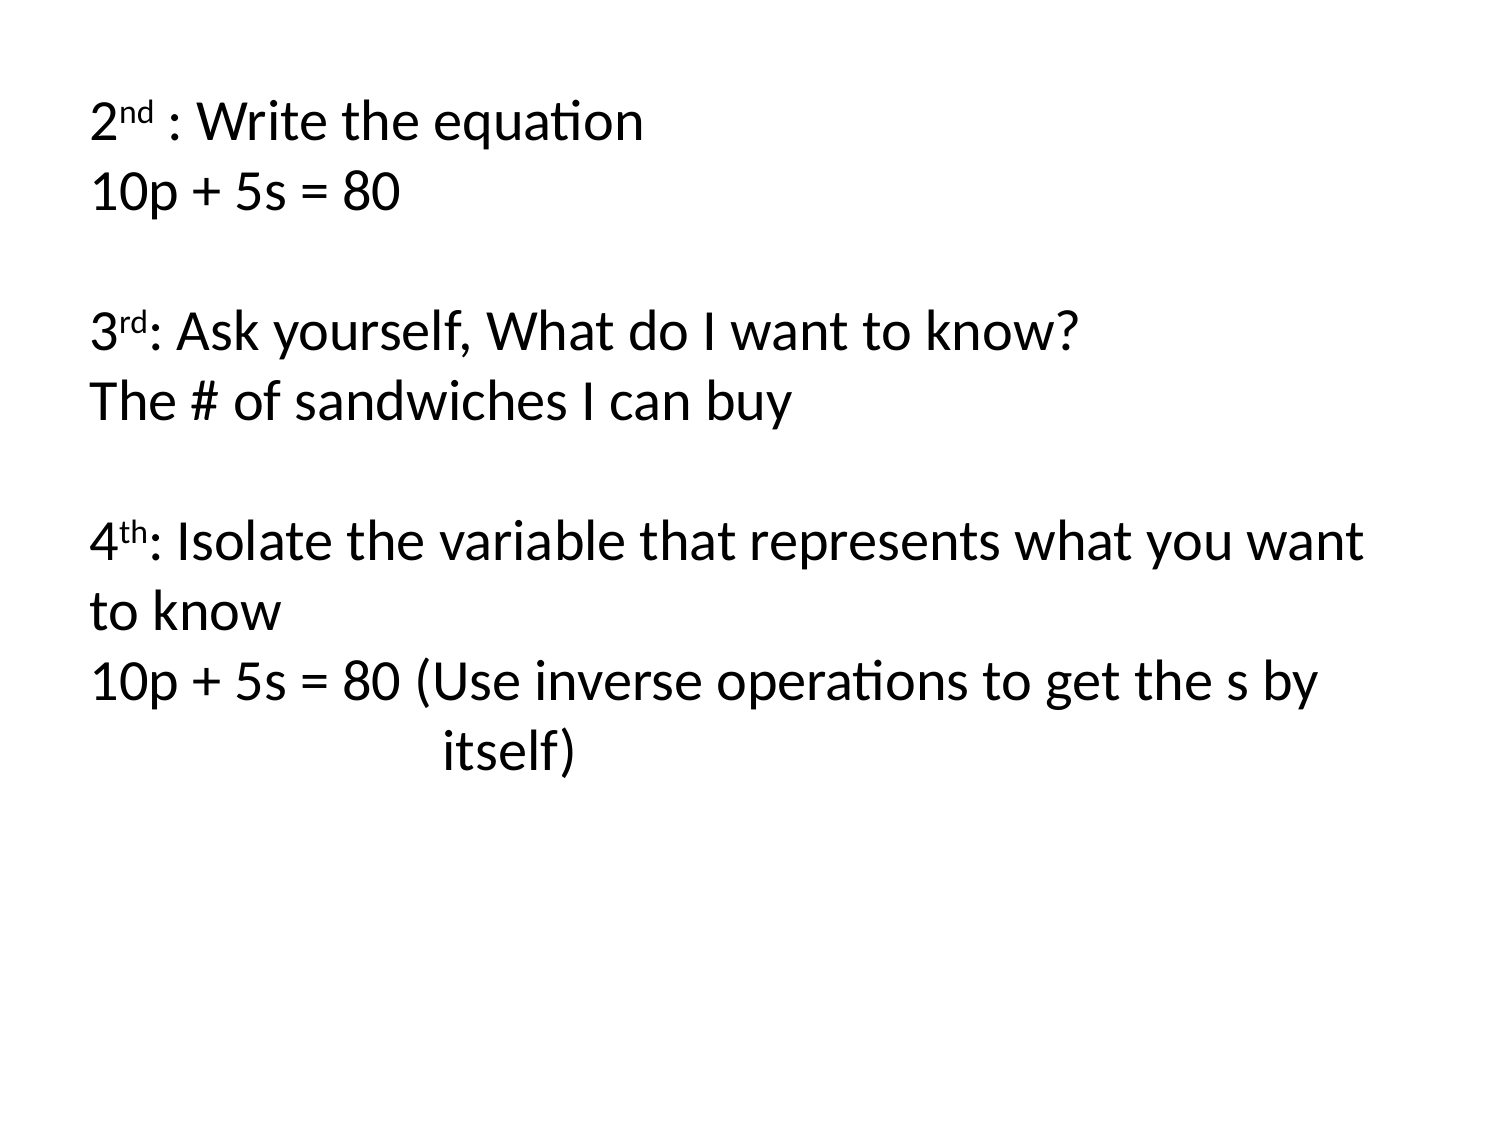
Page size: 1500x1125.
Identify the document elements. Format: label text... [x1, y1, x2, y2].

text_box 2nd : Write the equation 10p + 5s = 80 3rd: Ask yourself, What do I want to know? The # of sandwiches I can buy 4th: Isolate the variable that represents what you want to know 10p + 5s = 80 (Use inverse operations to get the s by itself) [74, 74, 1438, 790]
